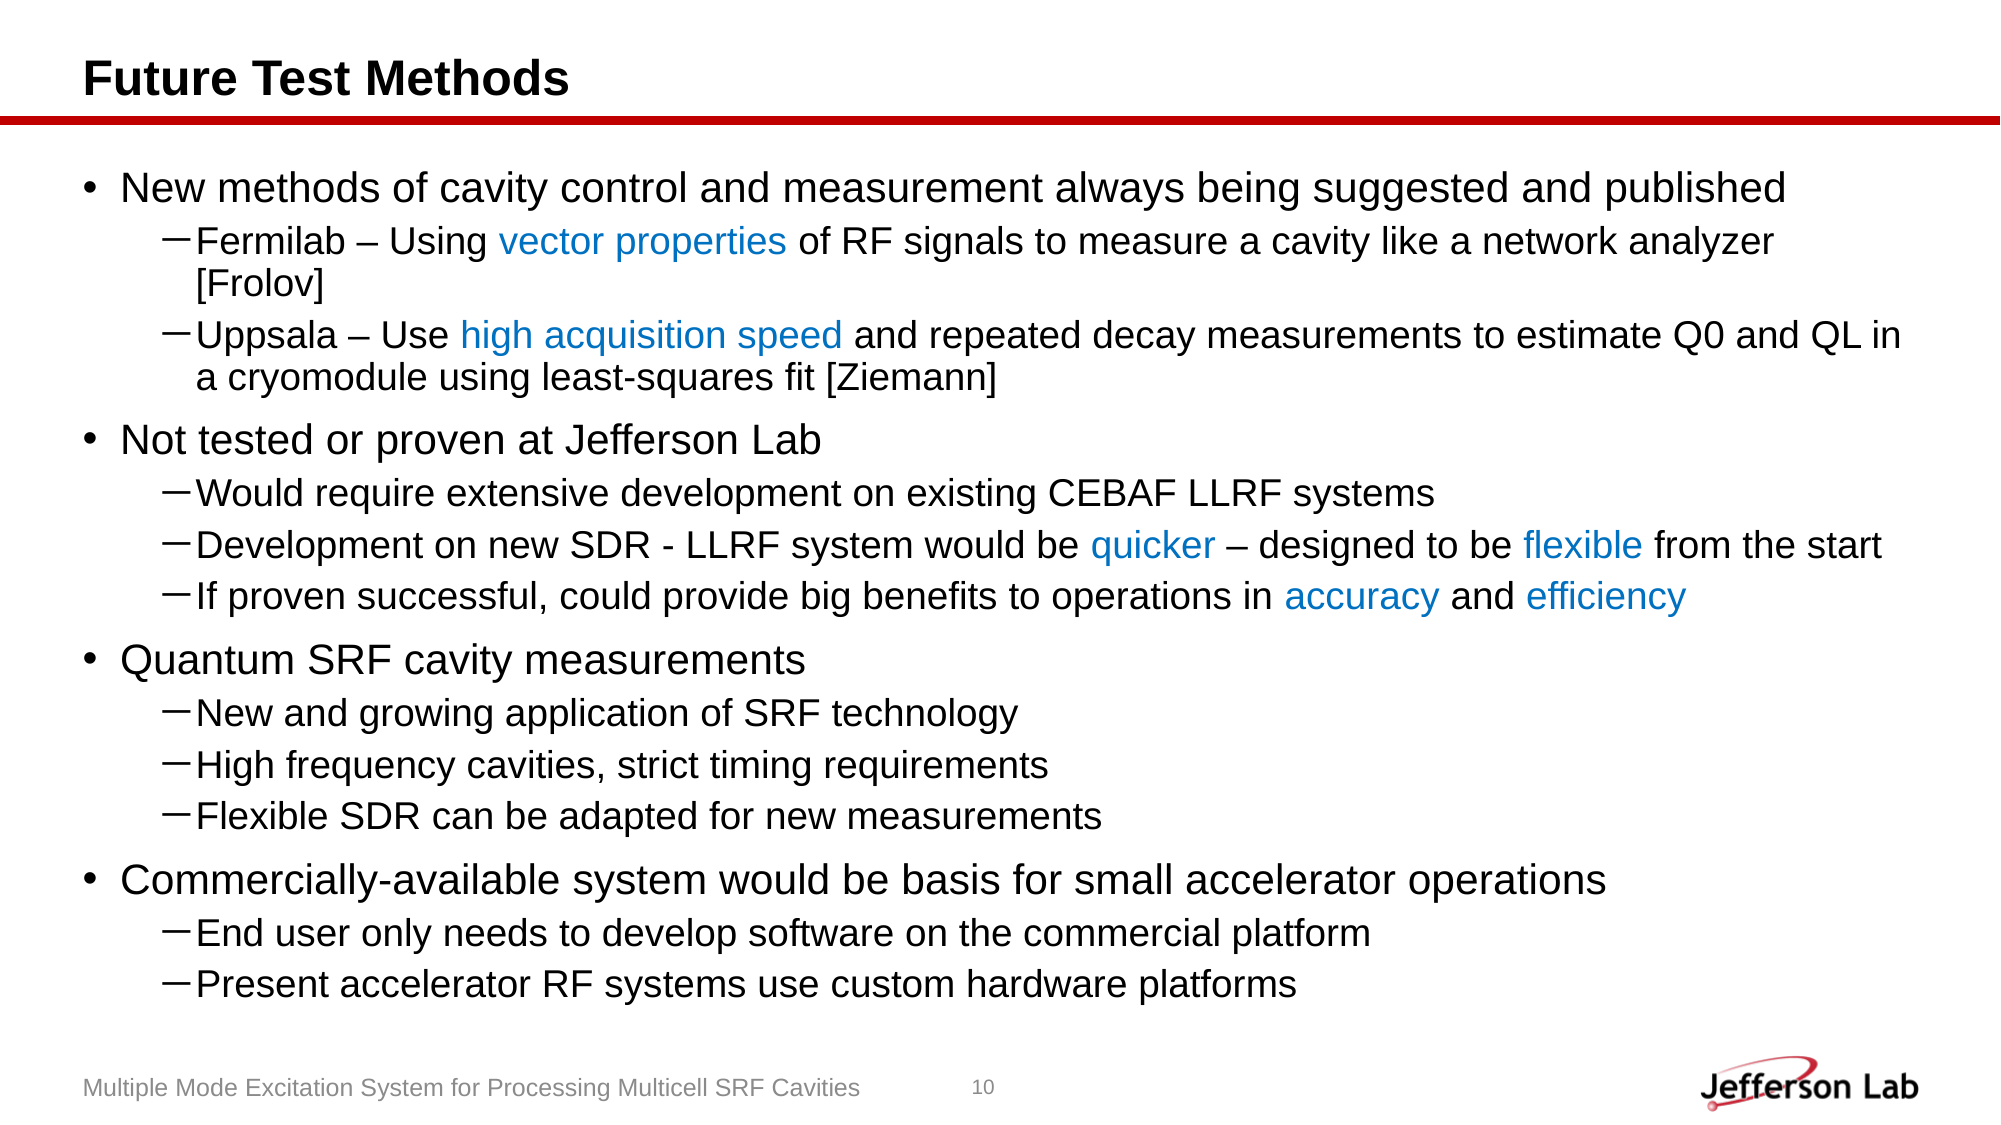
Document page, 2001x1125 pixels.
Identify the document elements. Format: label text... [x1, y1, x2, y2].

footer Multiple Mode Excitation System for Processing Multicell SRF Cavities [67, 1060, 925, 1112]
slide_number 10 [924, 1060, 1042, 1111]
picture [1698, 1047, 1933, 1124]
title Future Test Methods [67, 39, 1919, 120]
list New methods of cavity control and measurement always being suggested and published Fermilab – Using vector properties of RF signals to measure a cavity like a network analyzer [Frolov] Uppsala – Use high acquisition speed and repeated decay measurements to estimate Q0 and QL in a cryomodule using least-squares fit [Ziemann] Not tested or proven at Jefferson Lab Would require extensive development on existing CEBAF LLRF systems Development on new SDR - LLRF system would be quicker – designed to be flexible from the start If proven successful, could provide big benefits to operations in accuracy and efficiency Quantum SRF cavity measurements New and growing application of SRF technology High frequency cavities, strict timing requirements Flexible SDR can be adapted for new measurements Commercially-available system would be basis for small accelerator operations End user only needs to develop software on the commercial platform Present accelerator RF systems use custom hardware platforms [67, 158, 1919, 1042]
